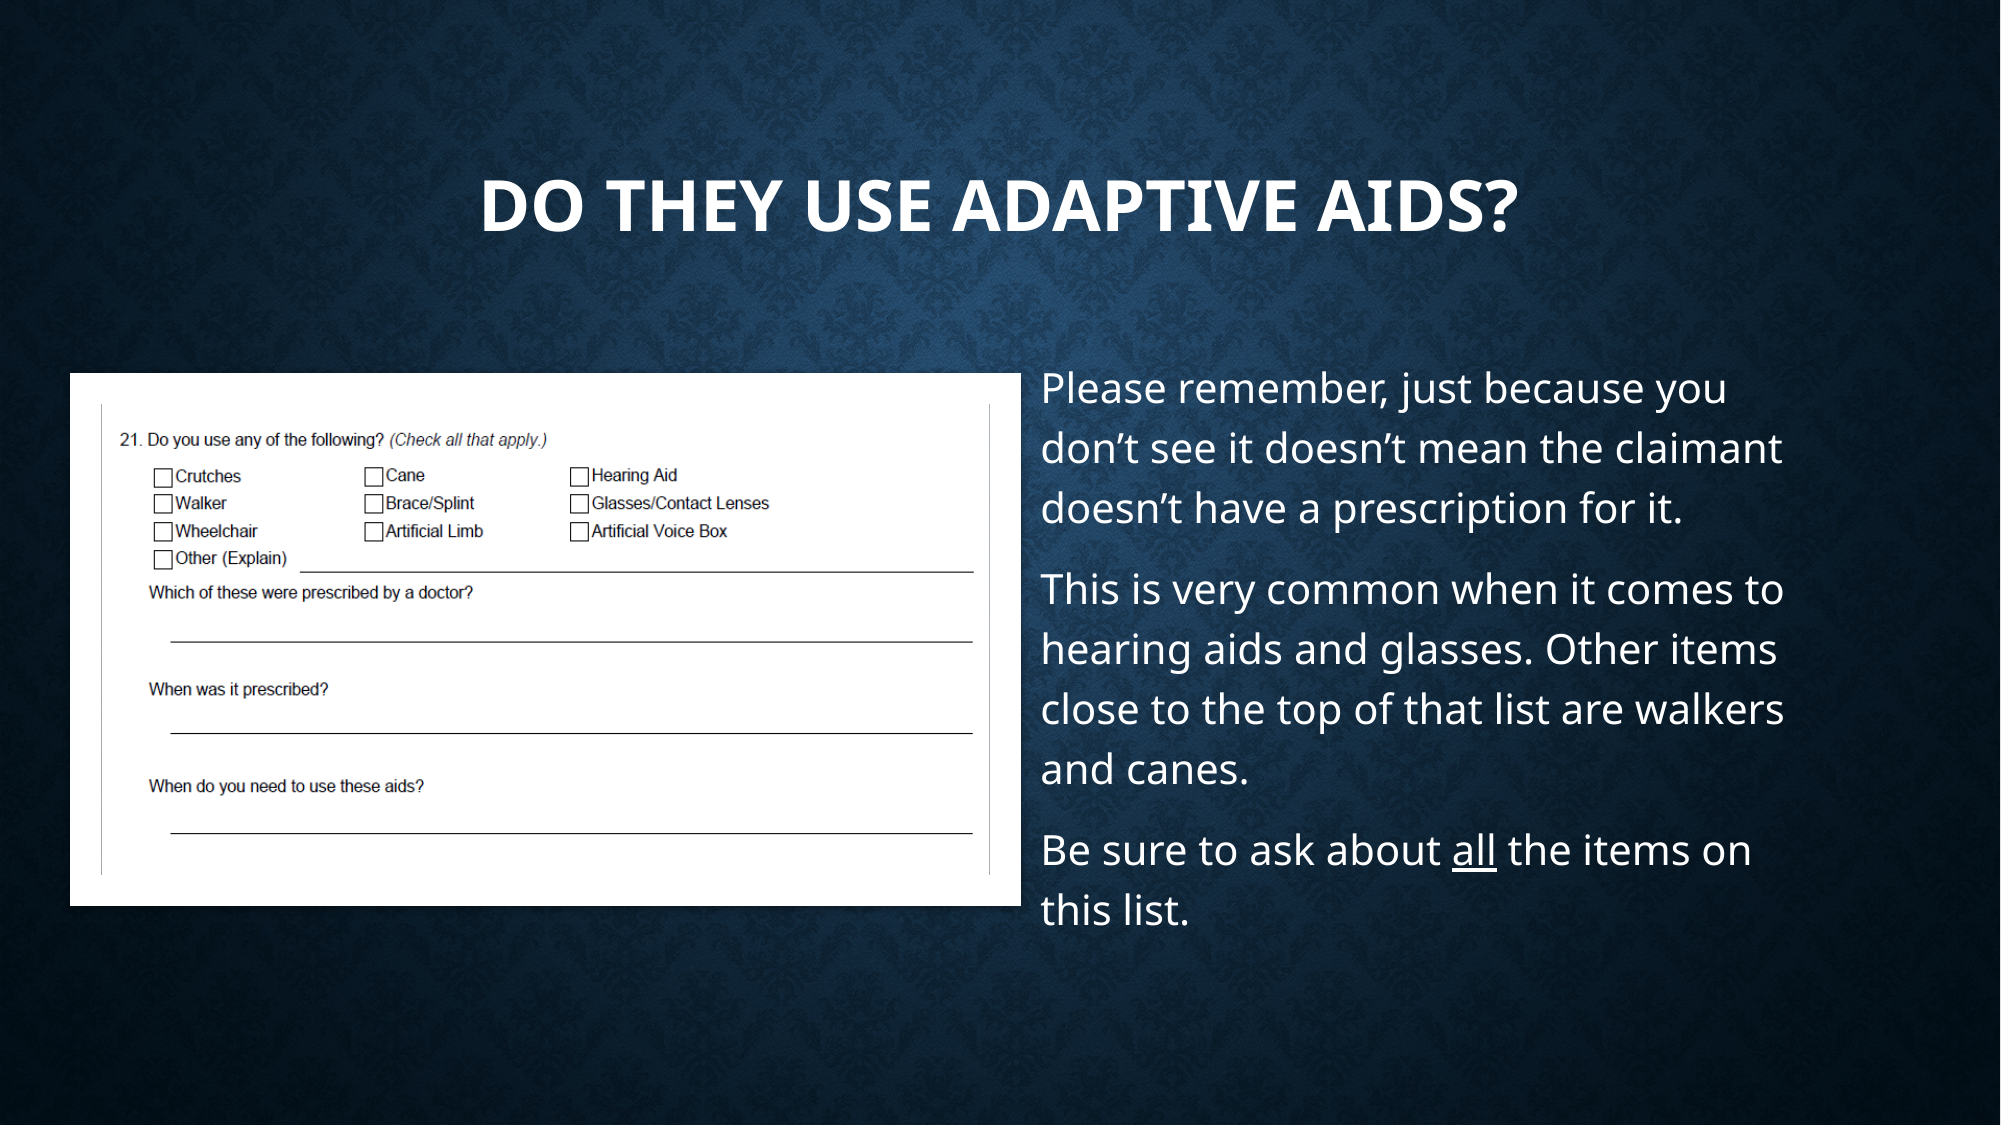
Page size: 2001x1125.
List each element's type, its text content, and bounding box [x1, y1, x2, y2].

list Please remember, just because you don’t see it doesn’t mean the claimant doesn’t have a prescription for it. This is very common when it comes to hearing aids and glasses. Other items close to the top of that list are walkers and canes. Be sure to ask about all the items on this list. [1025, 343, 1849, 950]
title Do they use adaptive aids? [149, 99, 1849, 318]
picture [100, 403, 991, 876]
